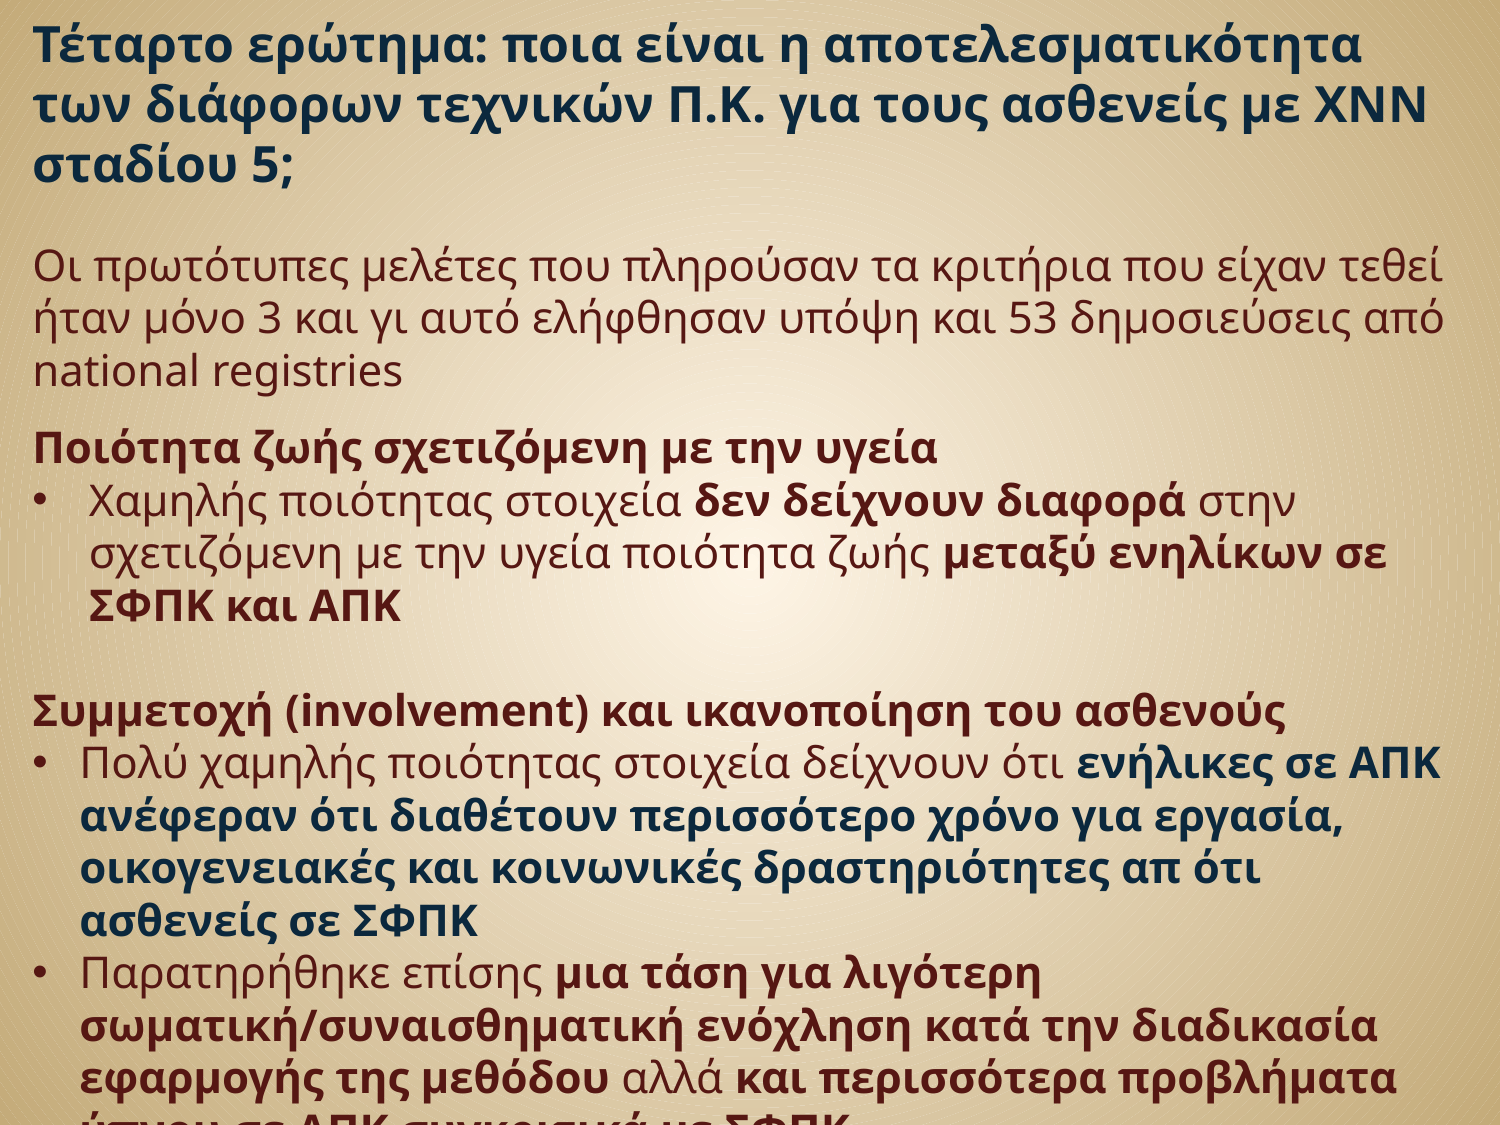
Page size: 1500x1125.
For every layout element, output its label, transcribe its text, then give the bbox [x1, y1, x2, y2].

text_box Τέταρτο ερώτημα: ποια είναι η αποτελεσματικότητα των διάφορων τεχνικών Π.Κ. για τους ασθενείς με ΧΝΝ σταδίου 5; Οι πρωτότυπες μελέτες που πληρούσαν τα κριτήρια που είχαν τεθεί ήταν μόνο 3 και γι αυτό ελήφθησαν υπόψη και 53 δημοσιεύσεις από national registries Ποιότητα ζωής σχετιζόμενη με την υγεία Χαμηλής ποιότητας στοιχεία δεν δείχνουν διαφορά στην σχετιζόμενη με την υγεία ποιότητα ζωής μεταξύ ενηλίκων σε ΣΦΠΚ και ΑΠΚ Συμμετοχή (involvement) και ικανοποίηση του ασθενούς Πολύ χαμηλής ποιότητας στοιχεία δείχνουν ότι ενήλικες σε ΑΠΚ ανέφεραν ότι διαθέτουν περισσότερο χρόνο για εργασία, οικογενειακές και κοινωνικές δραστηριότητες απ ότι ασθενείς σε ΣΦΠΚ Παρατηρήθηκε επίσης μια τάση για λιγότερη σωματική/συναισθηματική ενόχληση κατά την διαδικασία εφαρμογής της μεθόδου αλλά και περισσότερα προβλήματα ύπνου σε ΑΠΚ συγκριτικά με ΣΦΠΚ [17, 4, 1483, 1125]
